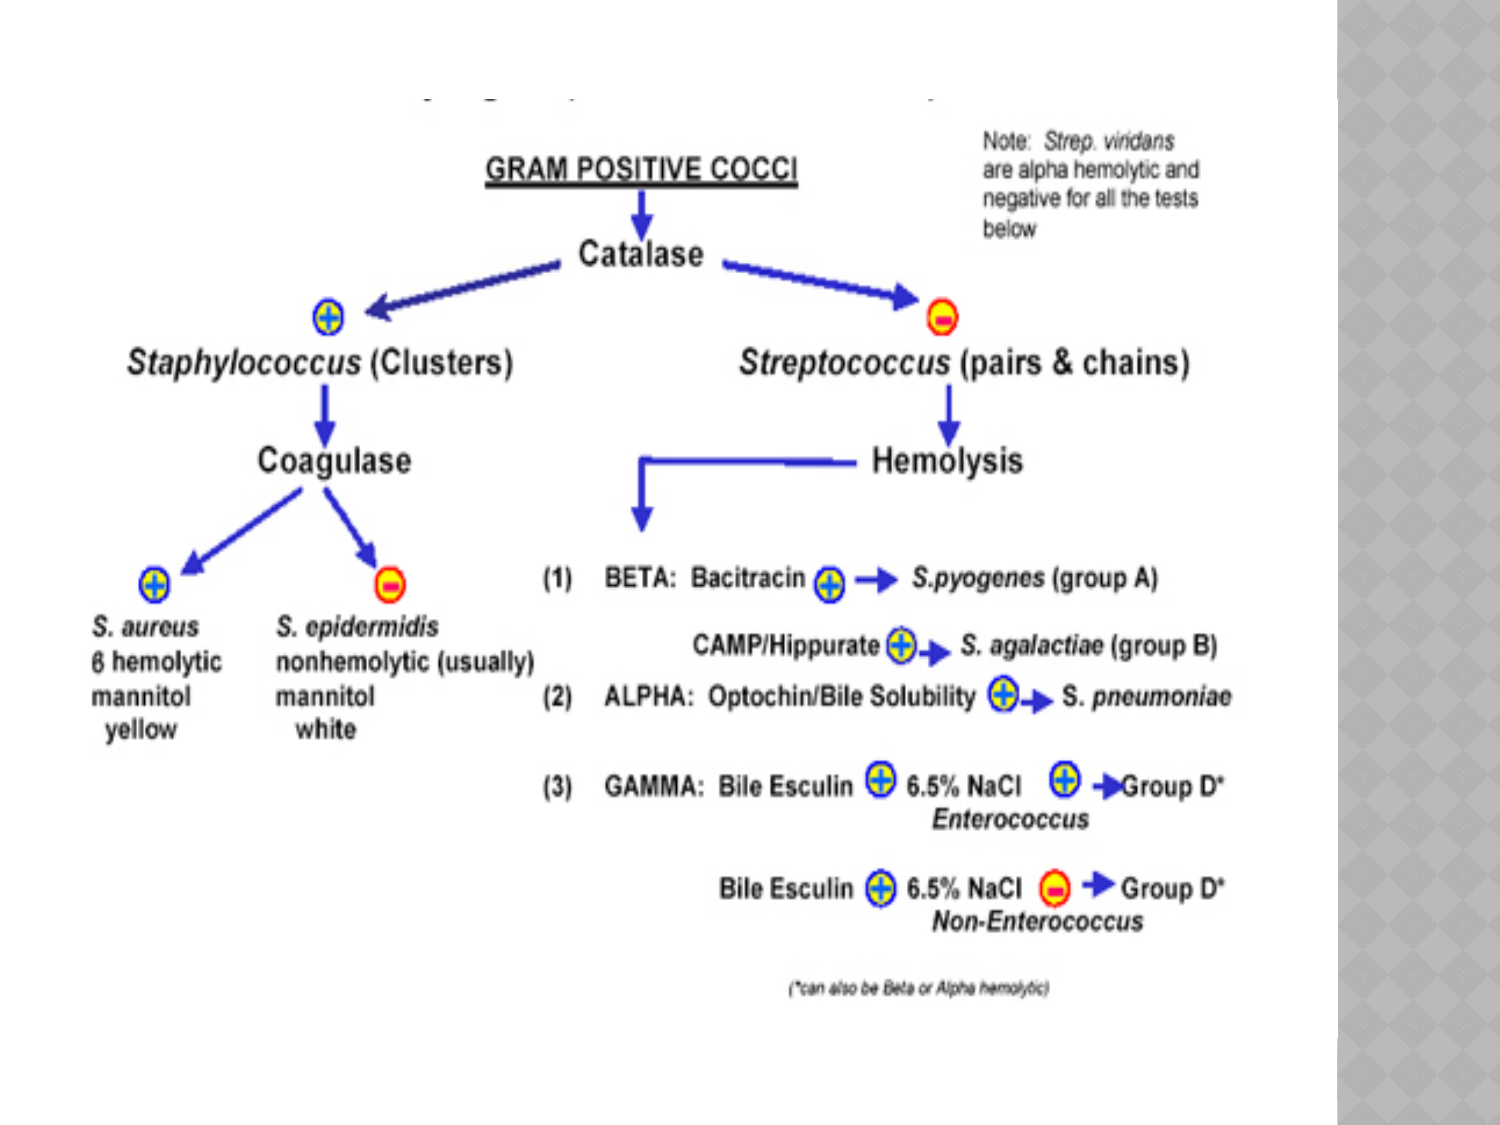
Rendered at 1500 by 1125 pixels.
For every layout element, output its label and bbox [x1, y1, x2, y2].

picture [0, 99, 1338, 1038]
